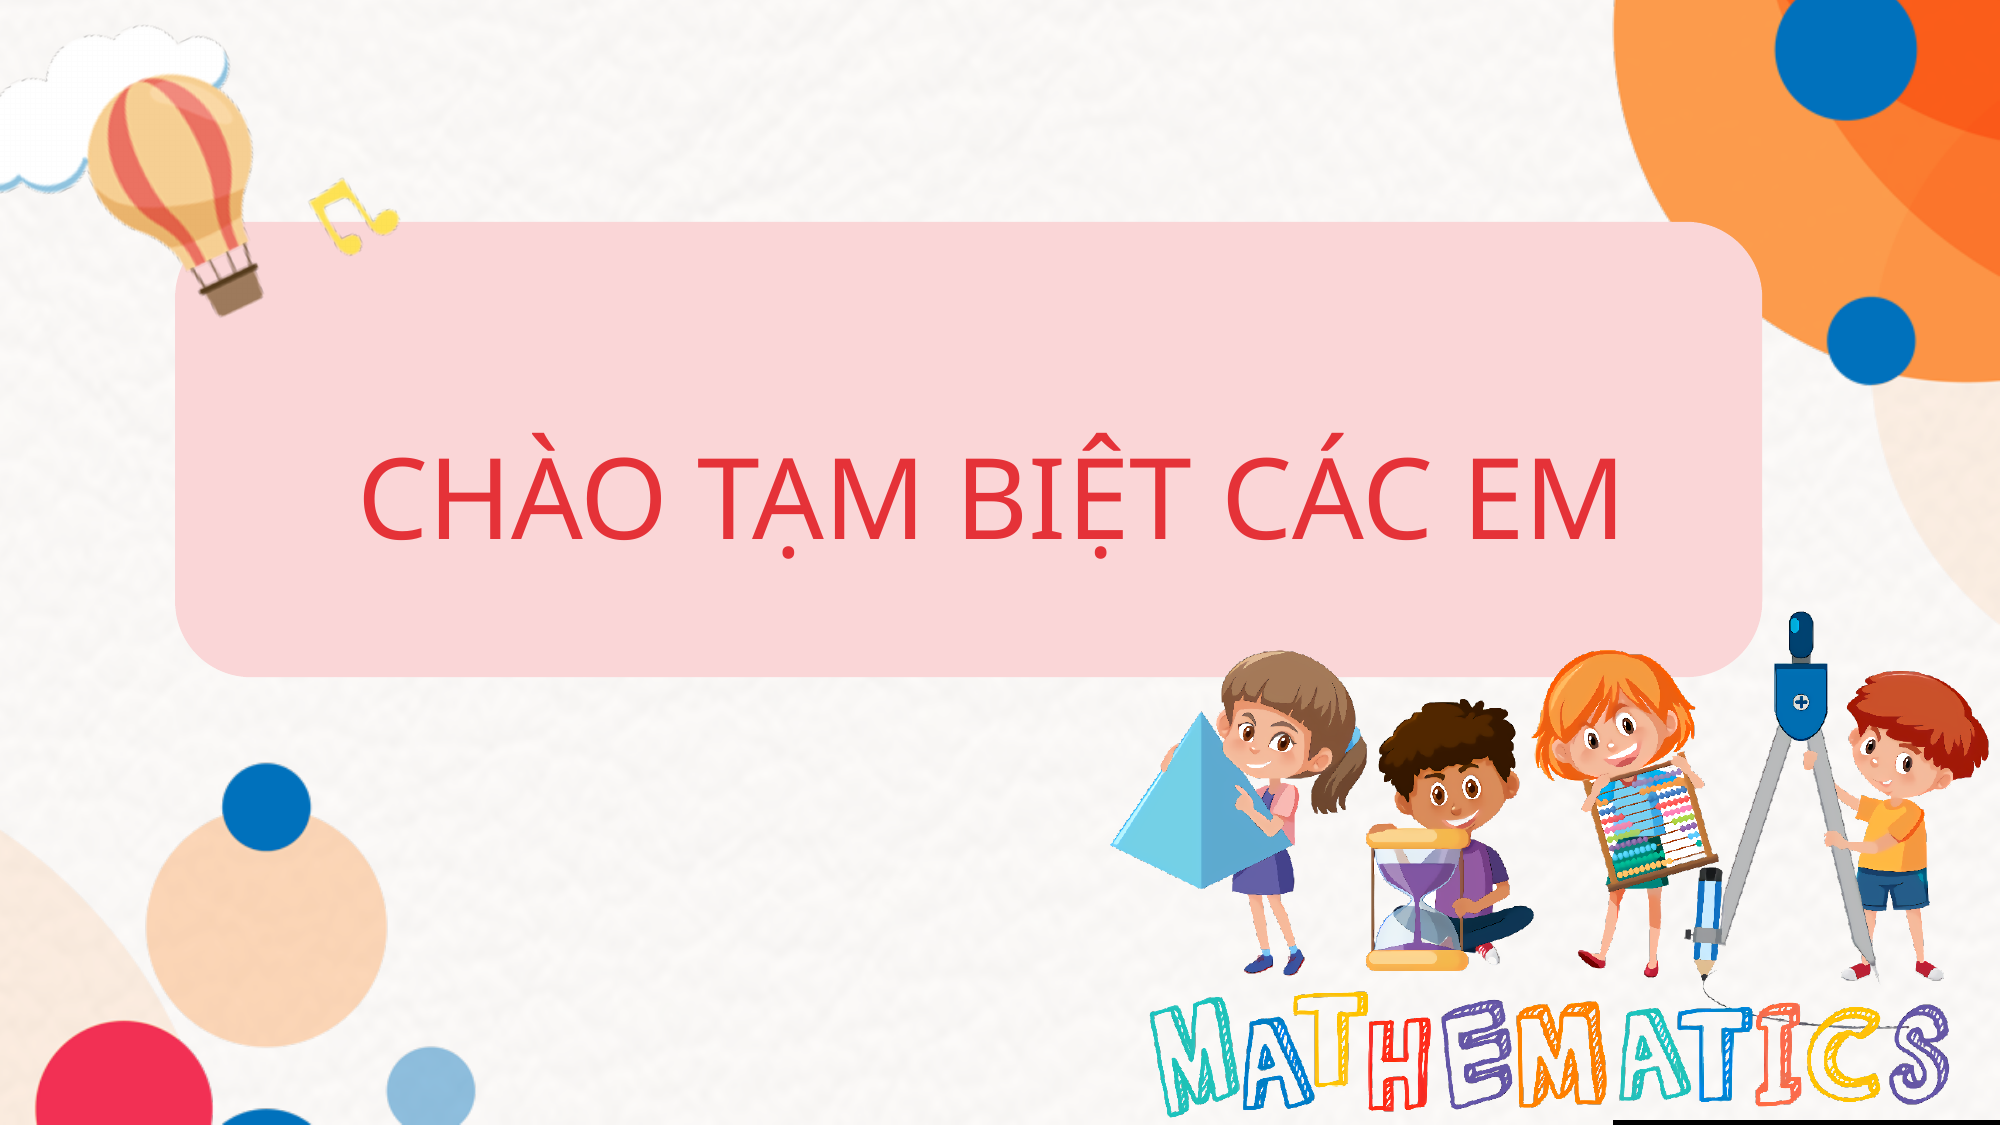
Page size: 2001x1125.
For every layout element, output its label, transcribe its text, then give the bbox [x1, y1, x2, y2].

text_box CHÀO TẠM BIỆT CÁC EM [172, 419, 1812, 570]
text_box [174, 220, 1764, 419]
picture [0, 0, 2000, 1125]
text_box [174, 570, 1764, 679]
